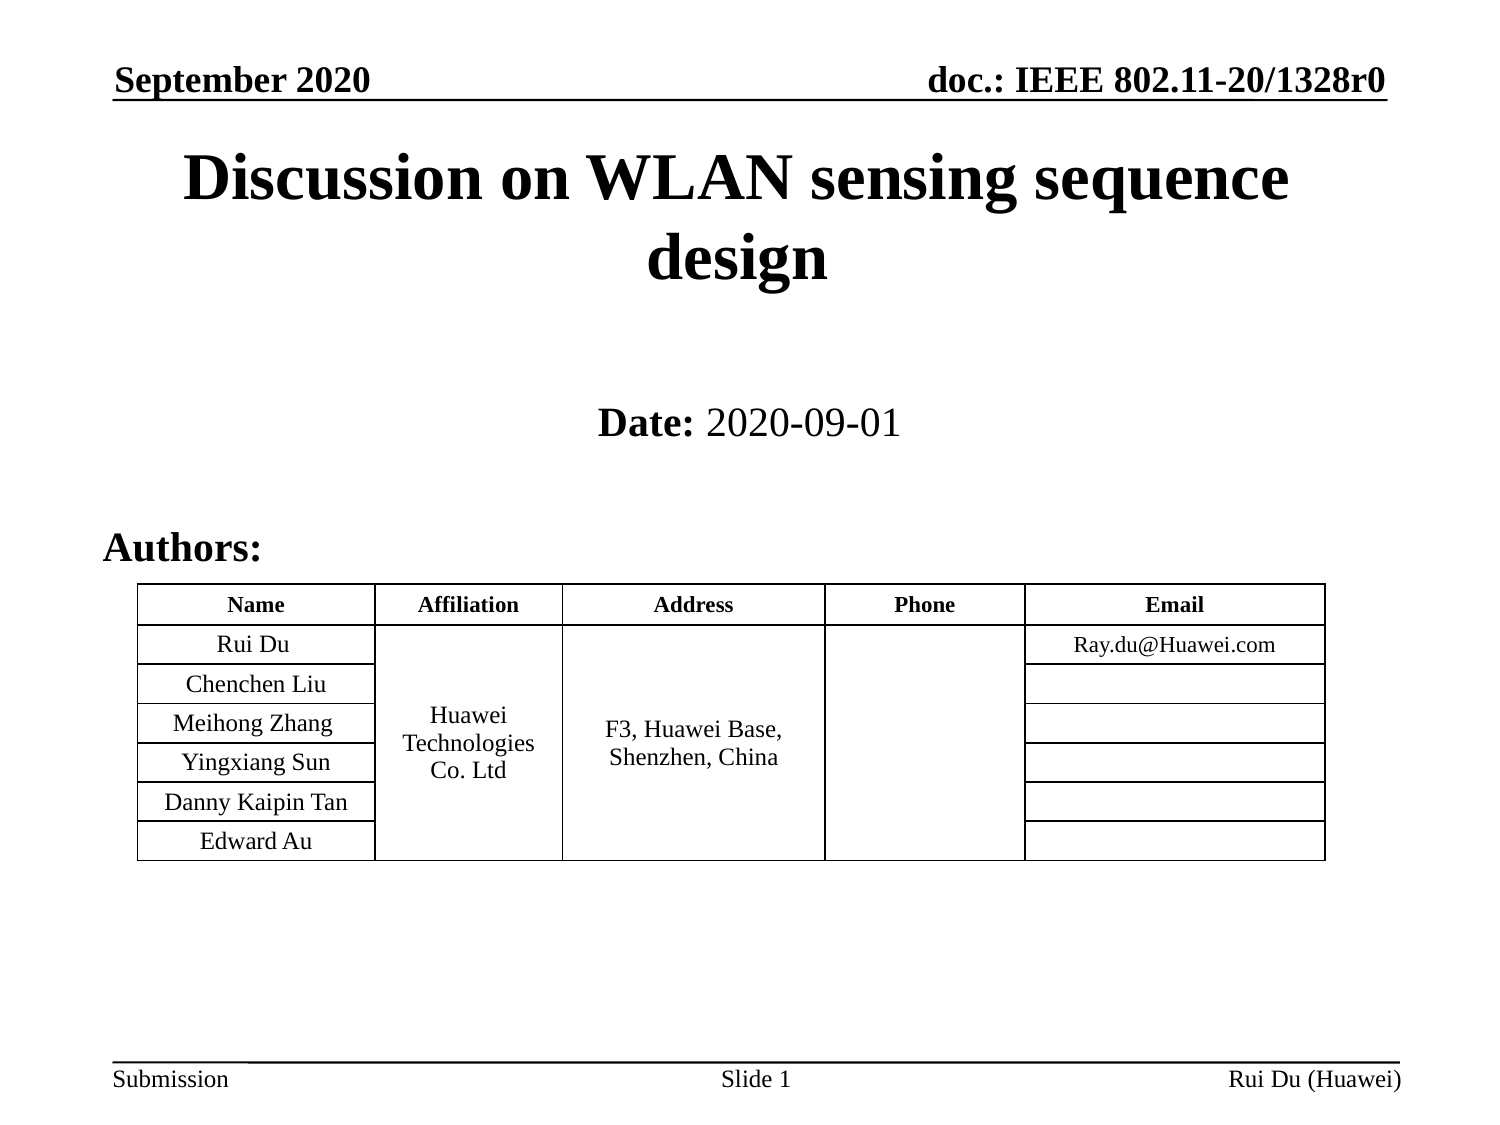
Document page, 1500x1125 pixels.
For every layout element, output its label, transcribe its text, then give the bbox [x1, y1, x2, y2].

table_cell Yingxiang Sun [138, 744, 374, 781]
table_cell [1026, 822, 1324, 860]
table_header Phone [826, 585, 1024, 624]
title Discussion on WLAN sensing sequence design [87, 125, 1388, 300]
table_header Address [563, 585, 824, 624]
table_cell Edward Au [138, 822, 374, 860]
table_header Affiliation [376, 585, 562, 624]
table_cell [1026, 665, 1324, 703]
table_cell [1026, 704, 1324, 742]
table_cell Ray.du@Huawei.com [1026, 626, 1324, 663]
table_cell Huawei Technologies Co. Ltd [376, 626, 562, 860]
table_cell Rui Du [138, 626, 374, 663]
table_cell [1026, 783, 1324, 820]
list Date: 2020-09-01 [112, 387, 1388, 450]
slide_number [114, 54, 374, 101]
table_cell Danny Kaipin Tan [138, 783, 374, 820]
footer Rui Du (Huawei) [1225, 1061, 1402, 1093]
slide_number Slide 1 [712, 1061, 800, 1093]
table_cell Chenchen Liu [138, 665, 374, 703]
table_cell [1026, 744, 1324, 781]
table_cell Meihong Zhang [138, 704, 374, 742]
text_box Authors: [87, 512, 325, 575]
table_header Email [1026, 585, 1324, 624]
table_cell [826, 626, 1024, 860]
table_cell F3, Huawei Base, Shenzhen, China [563, 626, 824, 860]
table_header Name [138, 585, 374, 624]
